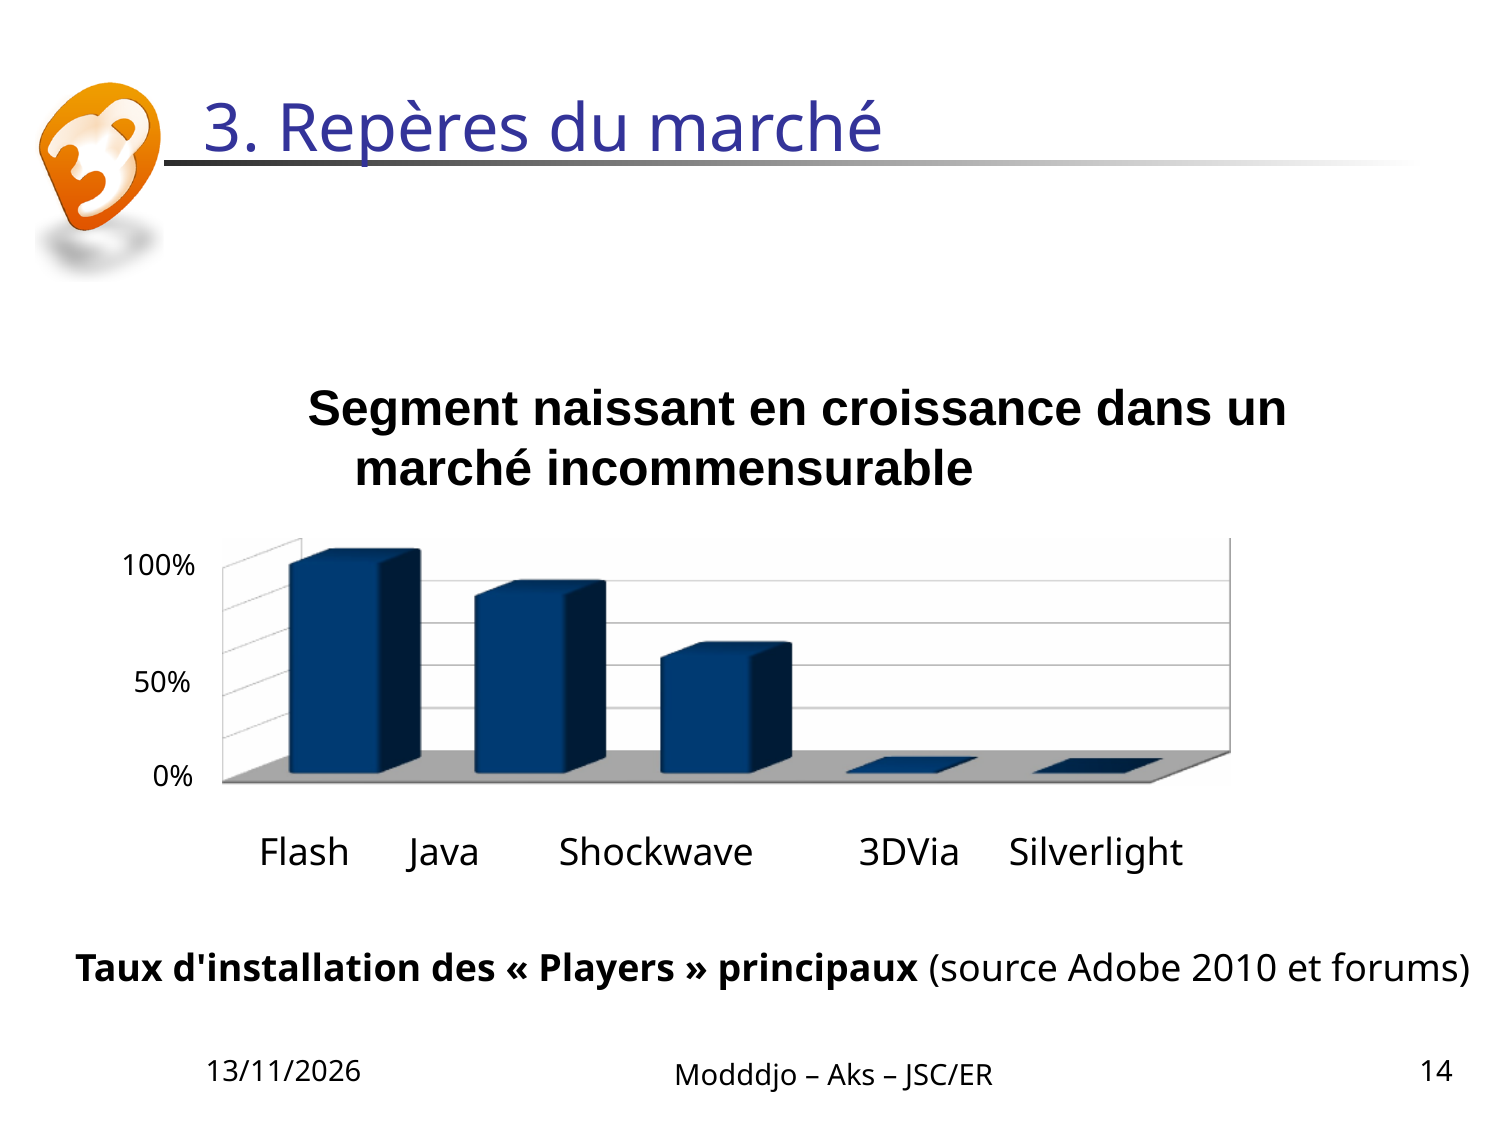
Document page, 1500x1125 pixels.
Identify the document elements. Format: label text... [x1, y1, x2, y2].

list Segment naissant en croissance dans un marché incommensurable [217, 367, 1395, 936]
picture [35, 79, 164, 282]
text_box Flash Java Shockwave 3DVia Silverlight [244, 820, 1199, 880]
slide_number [190, 1023, 504, 1100]
text_box Taux d'installation des « Players » principaux (source Adobe 2010 et forums) [60, 936, 1486, 1042]
text_box 50% [118, 656, 207, 706]
footer Modddjo – Aks – JSC/ER [599, 1023, 1076, 1100]
slide_number 14 [1154, 1023, 1468, 1100]
picture [222, 538, 1231, 786]
title 3. Repères du marché [188, 34, 1468, 173]
text_box 0% [138, 749, 209, 800]
text_box 100% [106, 538, 212, 589]
